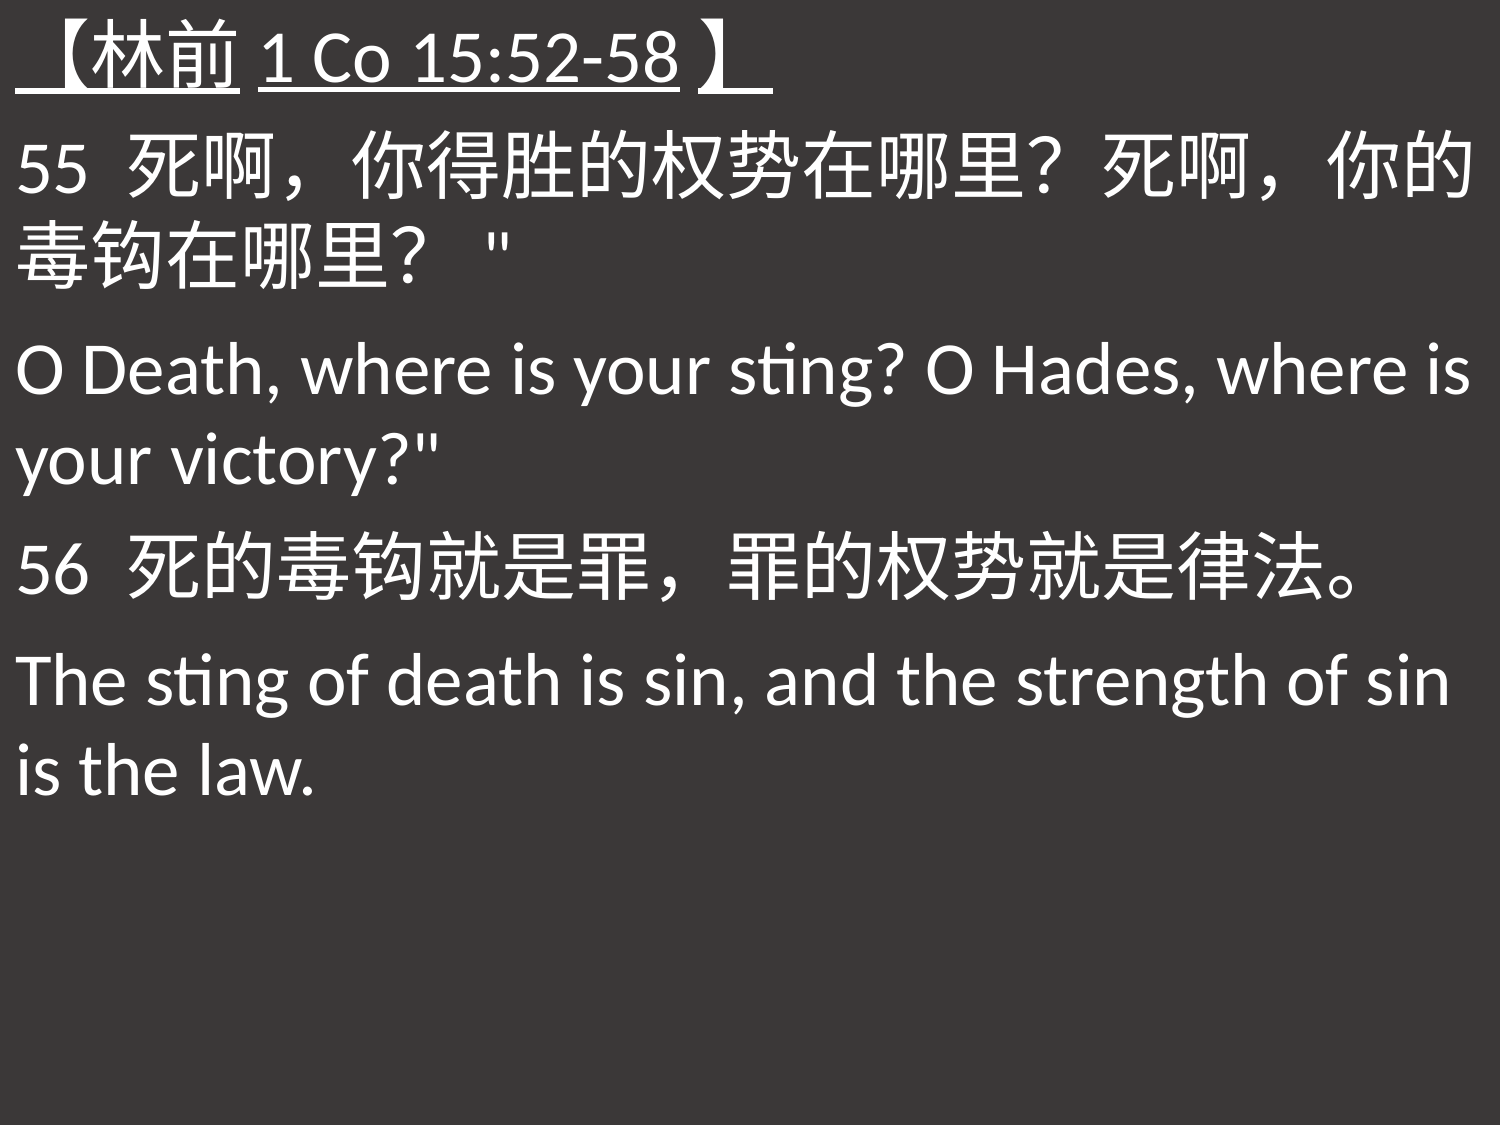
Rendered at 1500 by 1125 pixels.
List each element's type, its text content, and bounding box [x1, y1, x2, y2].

subtitle 【林前1 Co 15:52-58】 55 死啊，你得胜的权势在哪里？死啊，你的毒钩在哪里？" O Death, where is your sting? O Hades, where is your victory?" 56 死的毒钩就是罪，罪的权势就是律法。 The sting of death is sin, and the strength of sin is the law. [0, 0, 1500, 1125]
